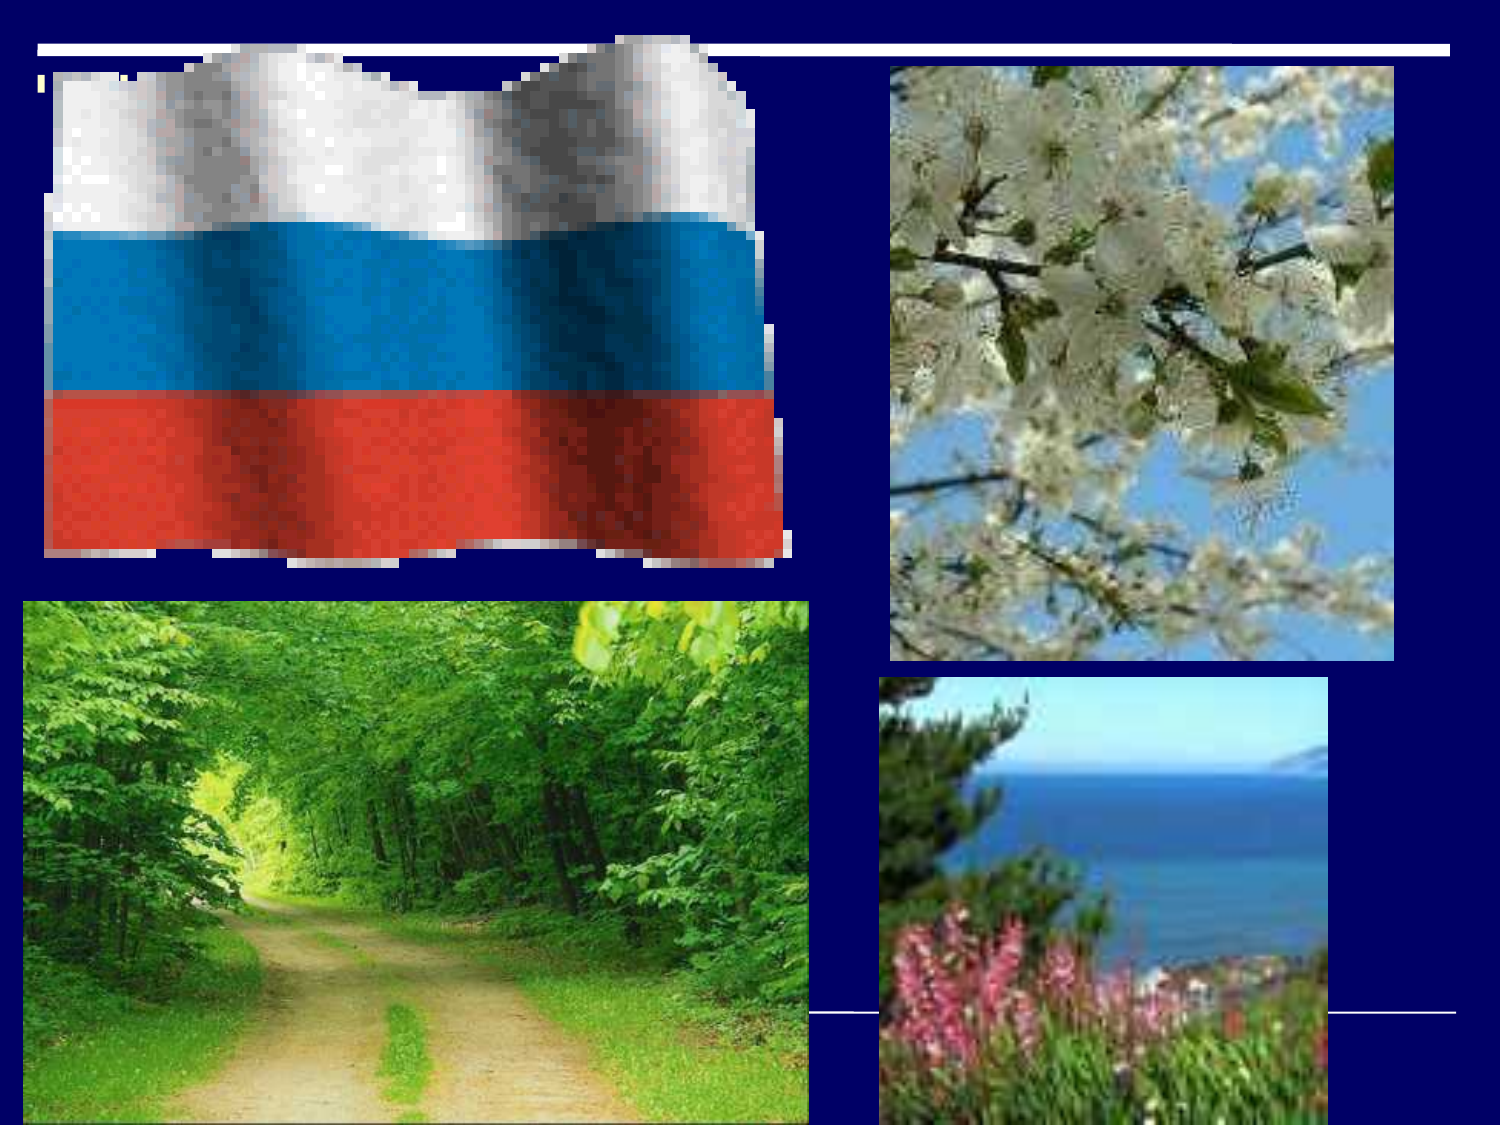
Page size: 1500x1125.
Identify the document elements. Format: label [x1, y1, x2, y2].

list [879, 677, 1328, 1125]
list [890, 66, 1394, 661]
list [23, 601, 809, 1125]
list [34, 34, 821, 569]
